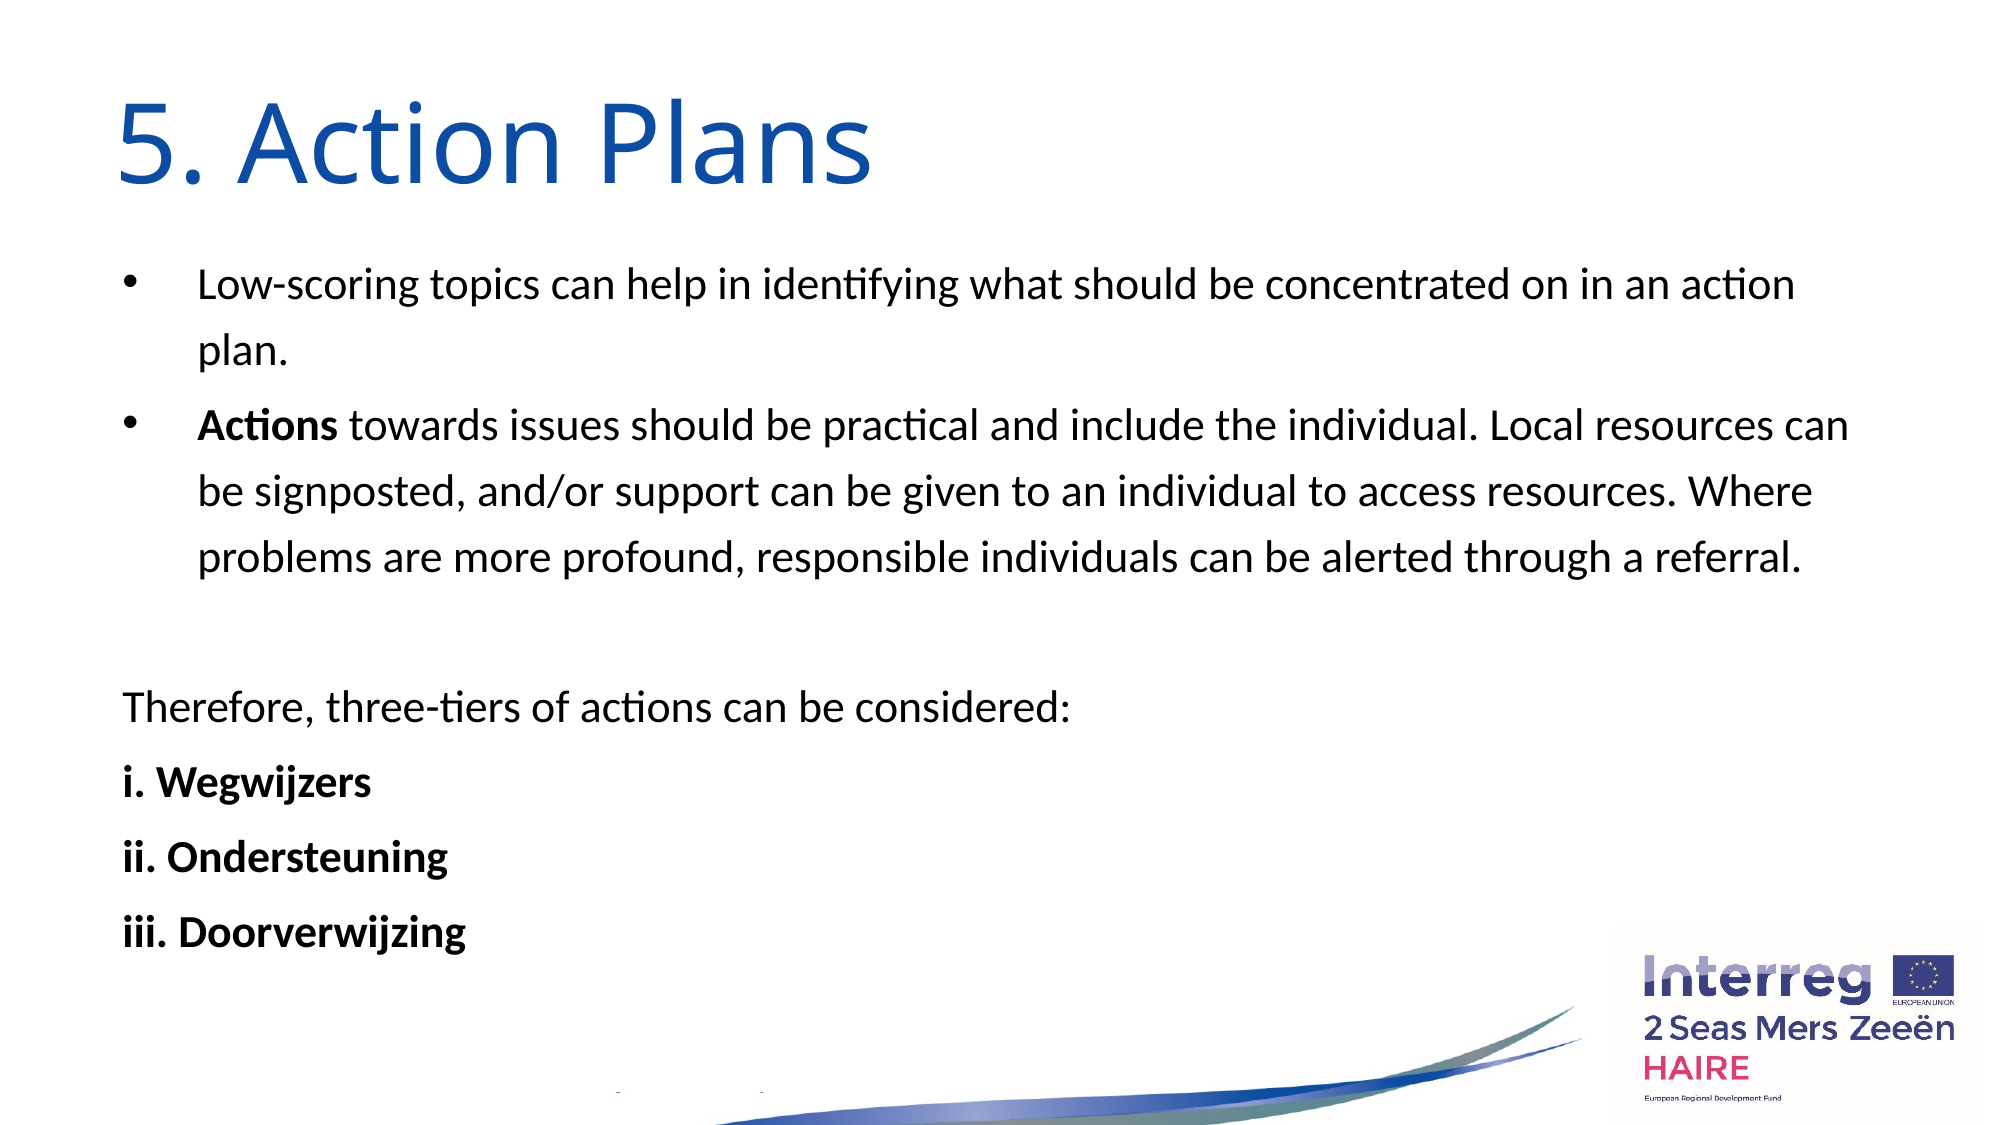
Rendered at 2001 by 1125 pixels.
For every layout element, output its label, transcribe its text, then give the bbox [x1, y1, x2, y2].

list Low-scoring topics can help in identifying what should be concentrated on in an action plan. Actions towards issues should be practical and include the individual. Local resources can be signposted, and/or support can be given to an individual to access resources. Where problems are more profound, responsible individuals can be alerted through a referral. Therefore, three-tiers of actions can be considered: i. Wegwijzers ii. Ondersteuning iii. Doorverwijzing [102, 233, 1900, 968]
picture [559, 924, 1984, 1125]
text_box 5. Action Plans [99, 45, 1900, 233]
